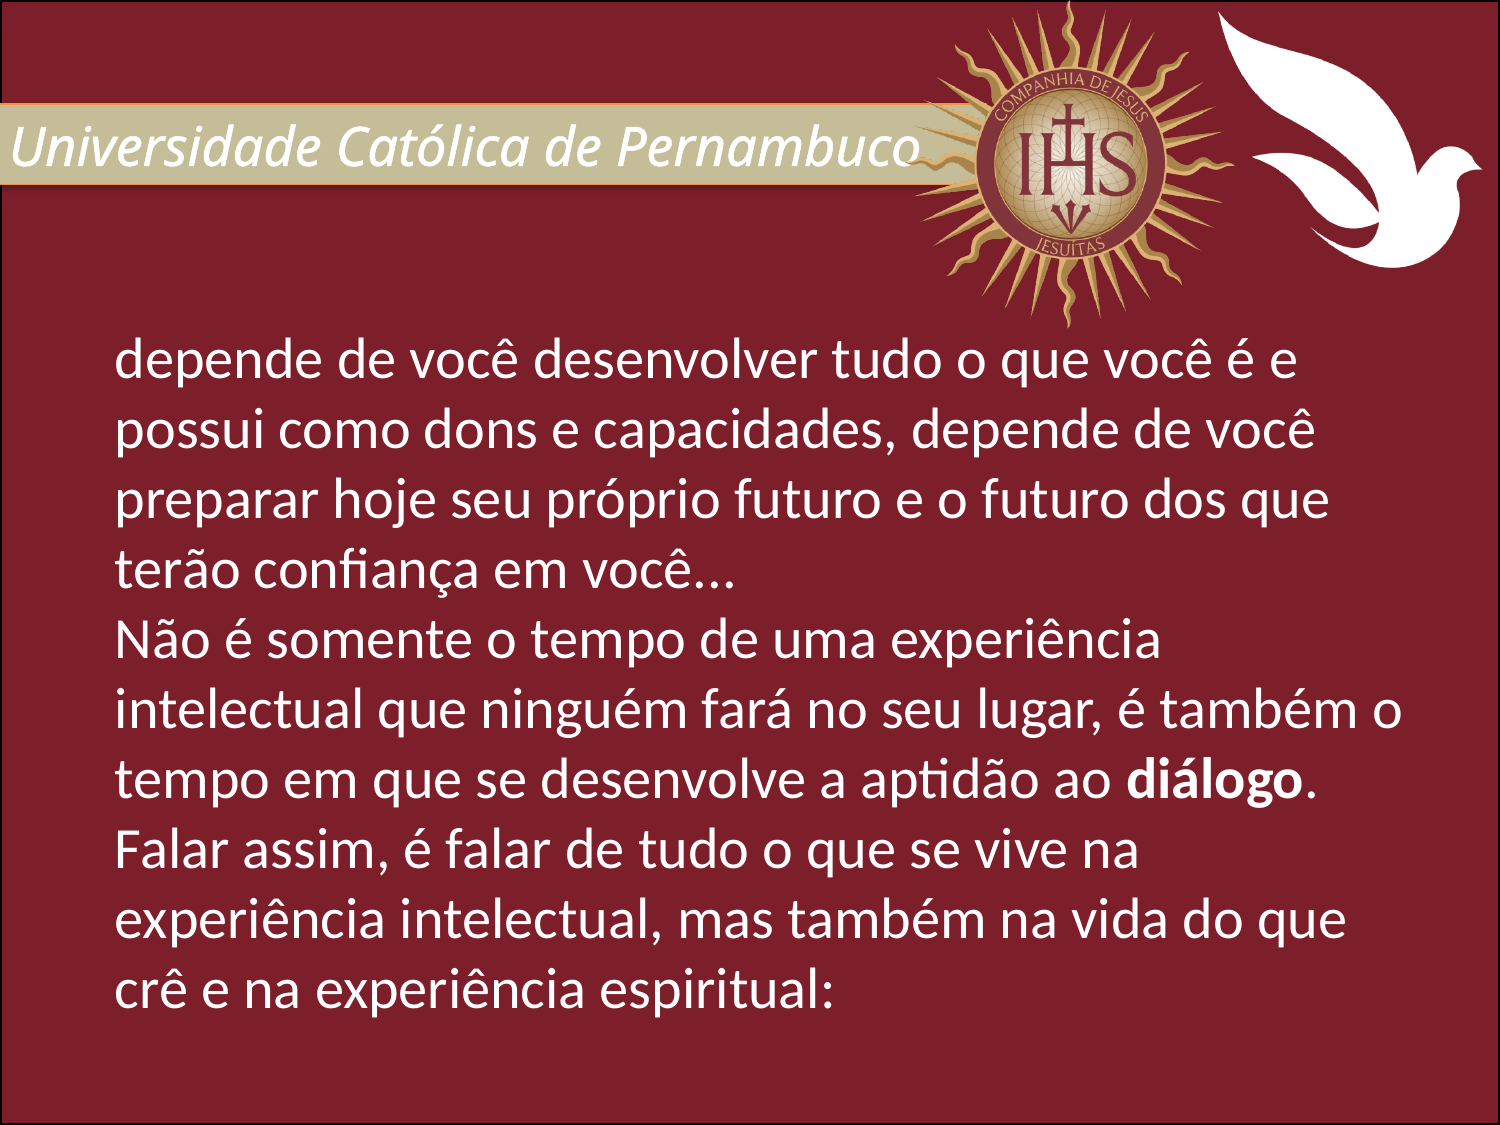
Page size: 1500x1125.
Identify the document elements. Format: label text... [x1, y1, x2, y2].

text_box [0, 0, 1500, 1125]
text_box depende de você desenvolver tudo o que você é e possui como dons e capacidades, depende de você preparar hoje seu próprio futuro e o futuro dos que terão confiança em você... Não é somente o tempo de uma experiência intelectual que ninguém fará no seu lugar, é também o tempo em que se desenvolve a aptidão ao diálogo. Falar assim, é falar de tudo o que se vive na experiência intelectual, mas também na vida do que crê e na experiência espiritual: [100, 312, 1424, 1028]
text_box Universidade Católica de Pernambuco [0, 103, 898, 185]
picture [903, 0, 1483, 329]
